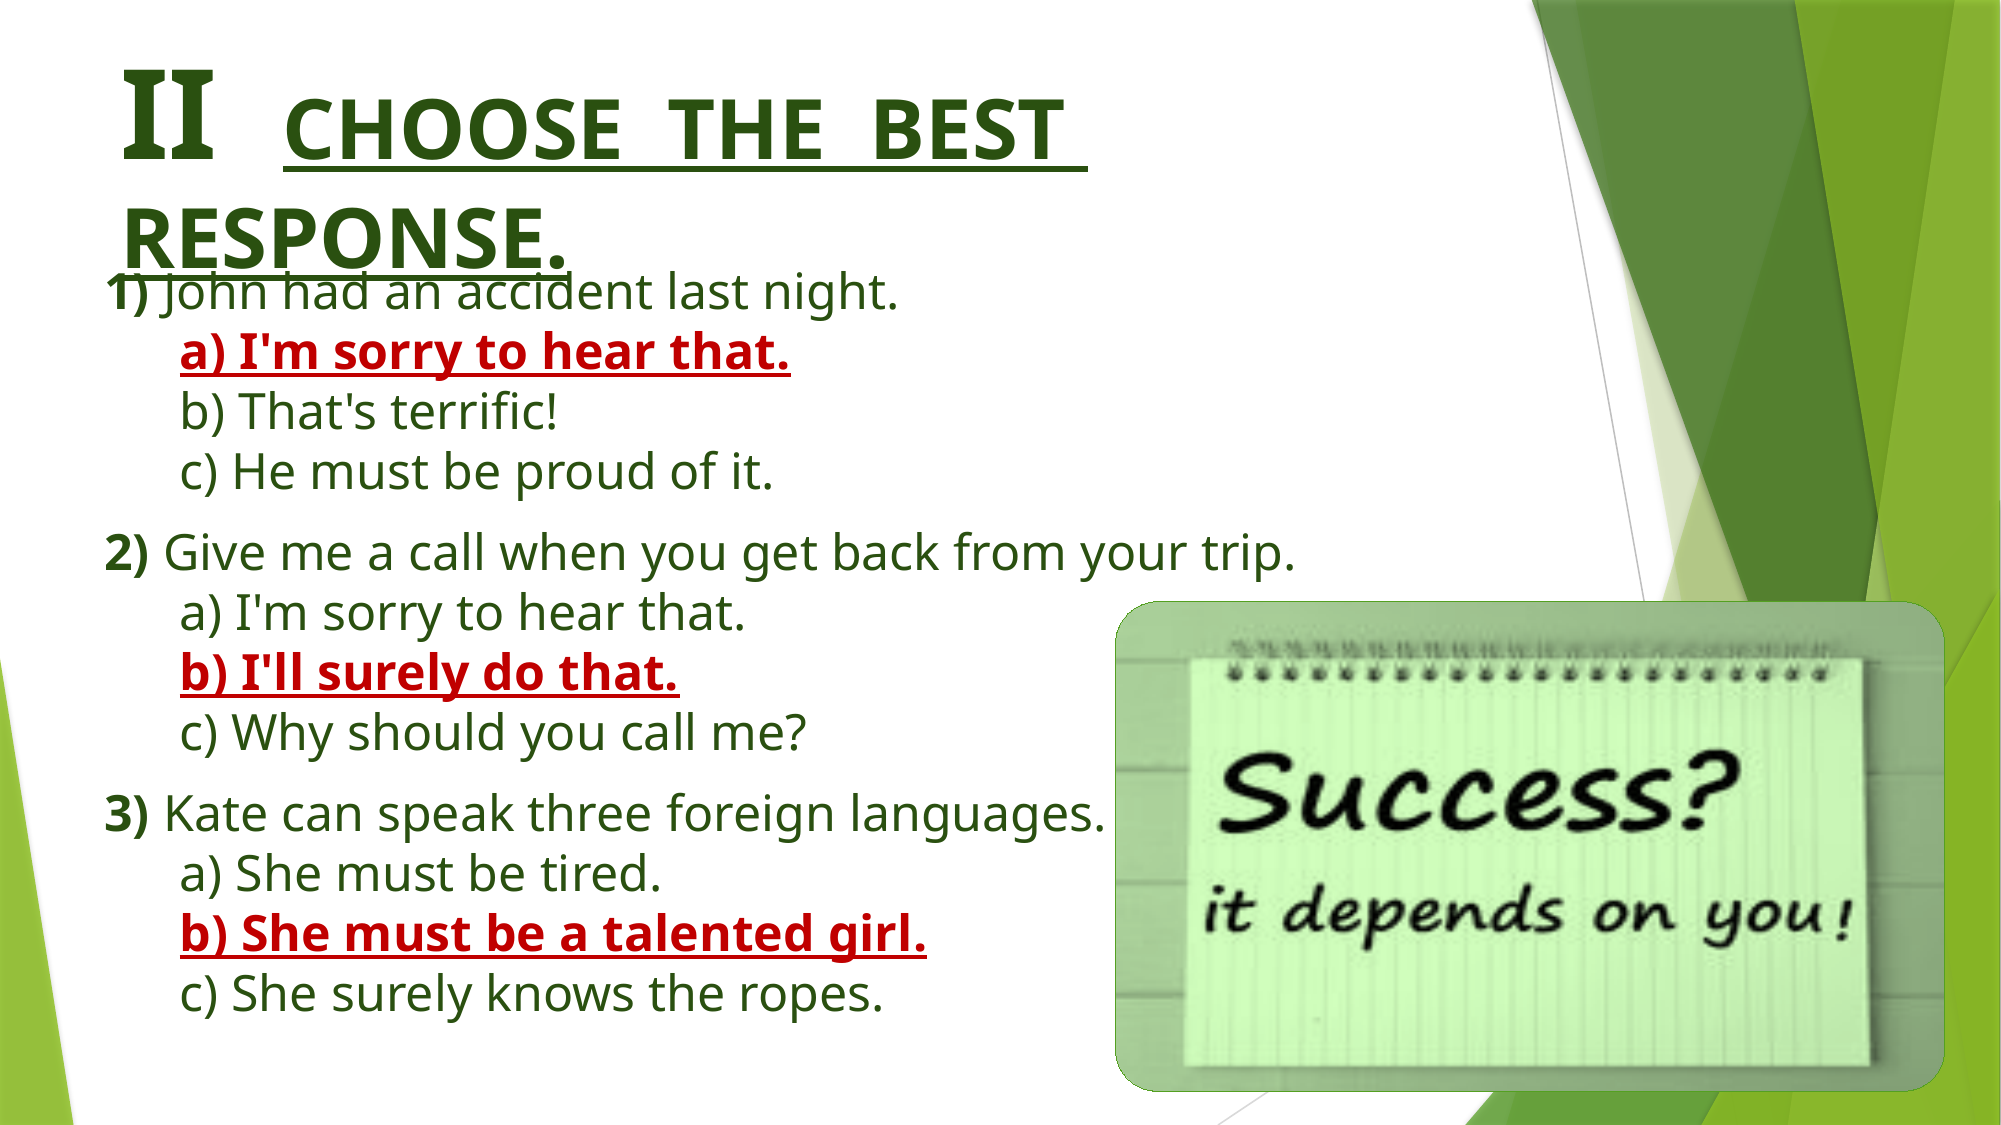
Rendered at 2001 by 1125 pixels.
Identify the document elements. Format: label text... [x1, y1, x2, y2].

title II CHOOSE THE BEST RESPONSE. [105, 27, 1522, 317]
list 1) John had an accident last night. a) I'm sorry to hear that. b) That's terrific! c) He must be proud of it. 2) Give me a call when you get back from your trip. a) I'm sorry to hear that. b) I'll surely do that. c) Why should you call me? 3) Kate can speak three foreign languages. a) She must be tired. b) She must be a talented girl. c) She surely knows the ropes. [89, 251, 1425, 1080]
picture [1114, 601, 1946, 1092]
